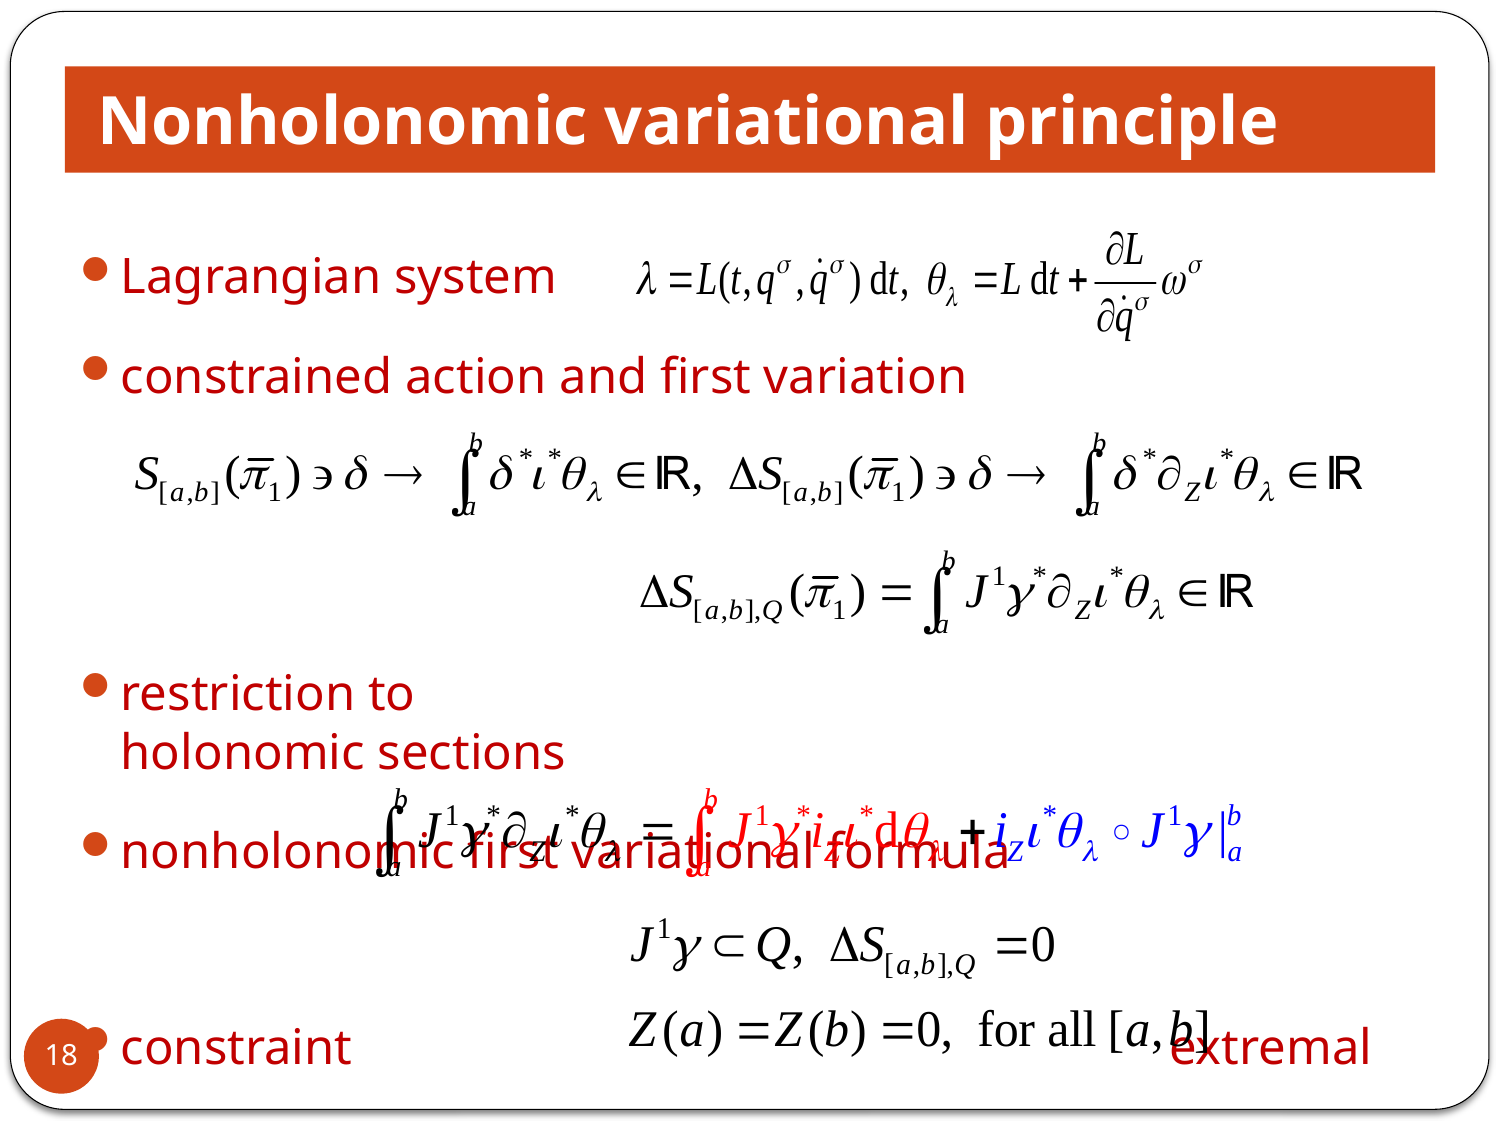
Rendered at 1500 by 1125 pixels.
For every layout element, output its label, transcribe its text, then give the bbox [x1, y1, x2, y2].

list Lagrangian system constrained action and first variation restriction to holonomic sections nonholonomic first variational formula constraint extremal [64, 237, 1436, 1095]
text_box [126, 420, 1374, 526]
slide_number 18 [23, 1018, 99, 1094]
title Nonholonomic variational principle [64, 44, 1426, 173]
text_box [619, 219, 1211, 350]
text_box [619, 904, 1217, 1069]
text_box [359, 774, 1253, 887]
text_box [64, 65, 1436, 174]
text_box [631, 538, 1263, 644]
